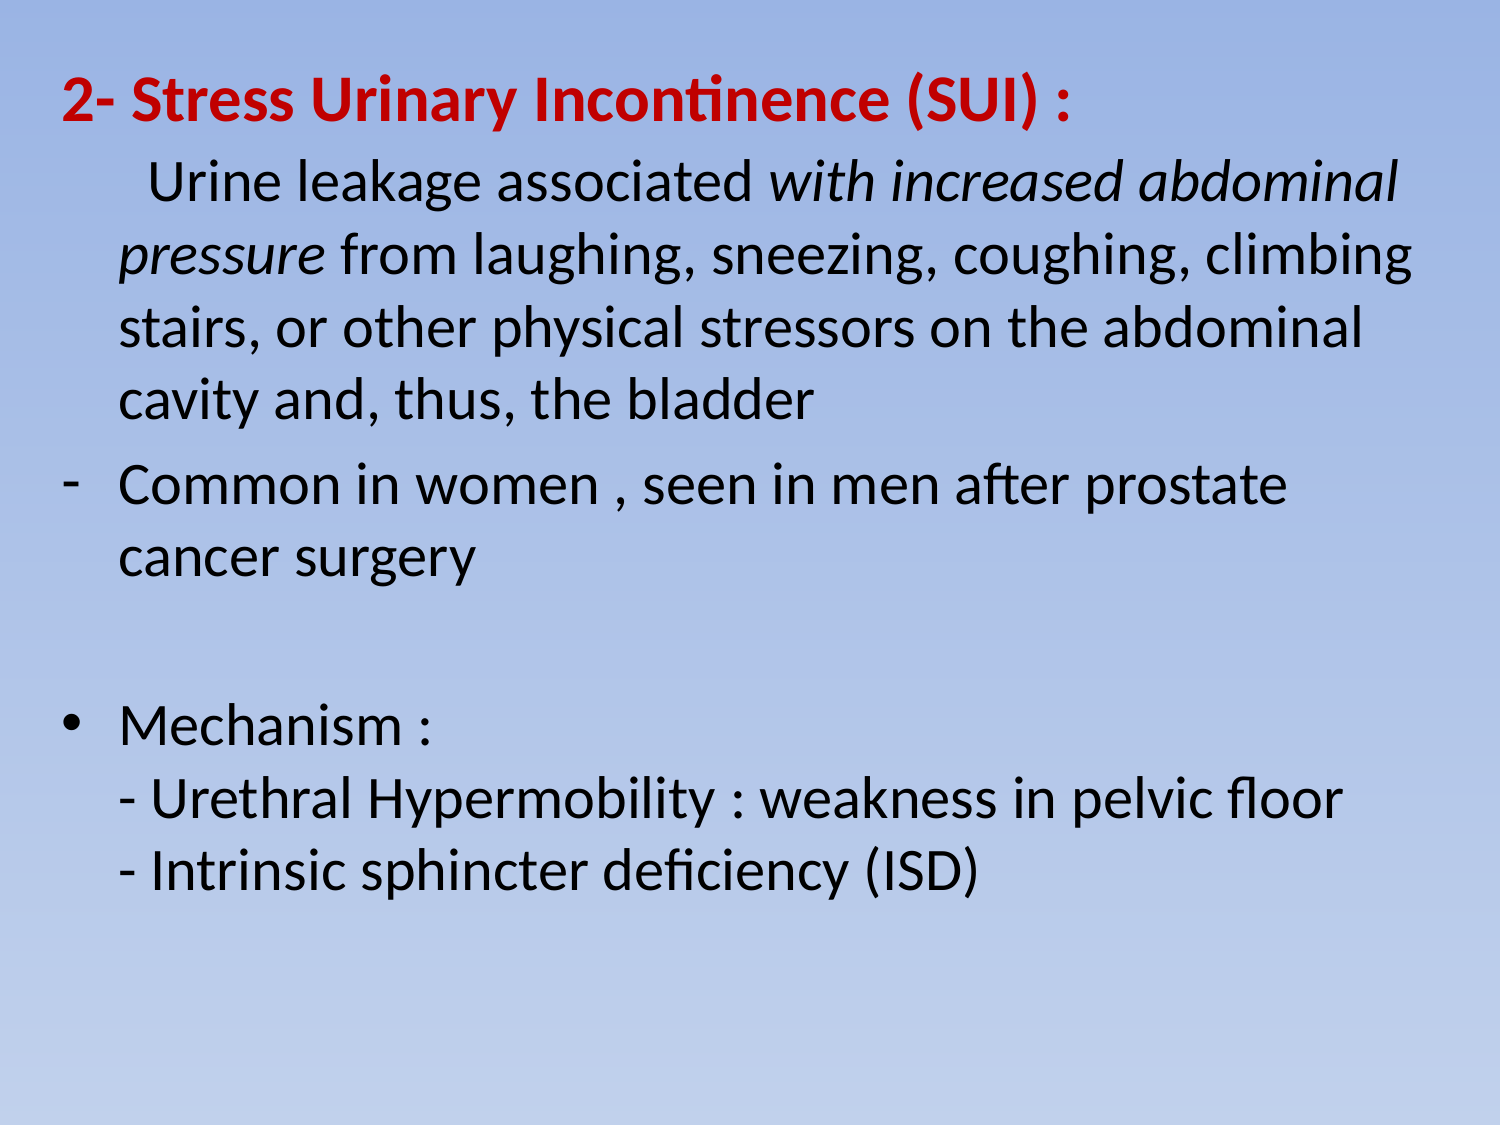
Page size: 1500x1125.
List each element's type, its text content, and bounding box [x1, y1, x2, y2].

list 2- Stress Urinary Incontinence (SUI) : Urine leakage associated with increased abdominal pressure from laughing, sneezing, coughing, climbing stairs, or other physical stressors on the abdominal cavity and, thus, the bladder Common in women , seen in men after prostate cancer surgery Mechanism : - Urethral Hypermobility : weakness in pelvic floor - Intrinsic sphincter deficiency (ISD) [46, 46, 1442, 1005]
